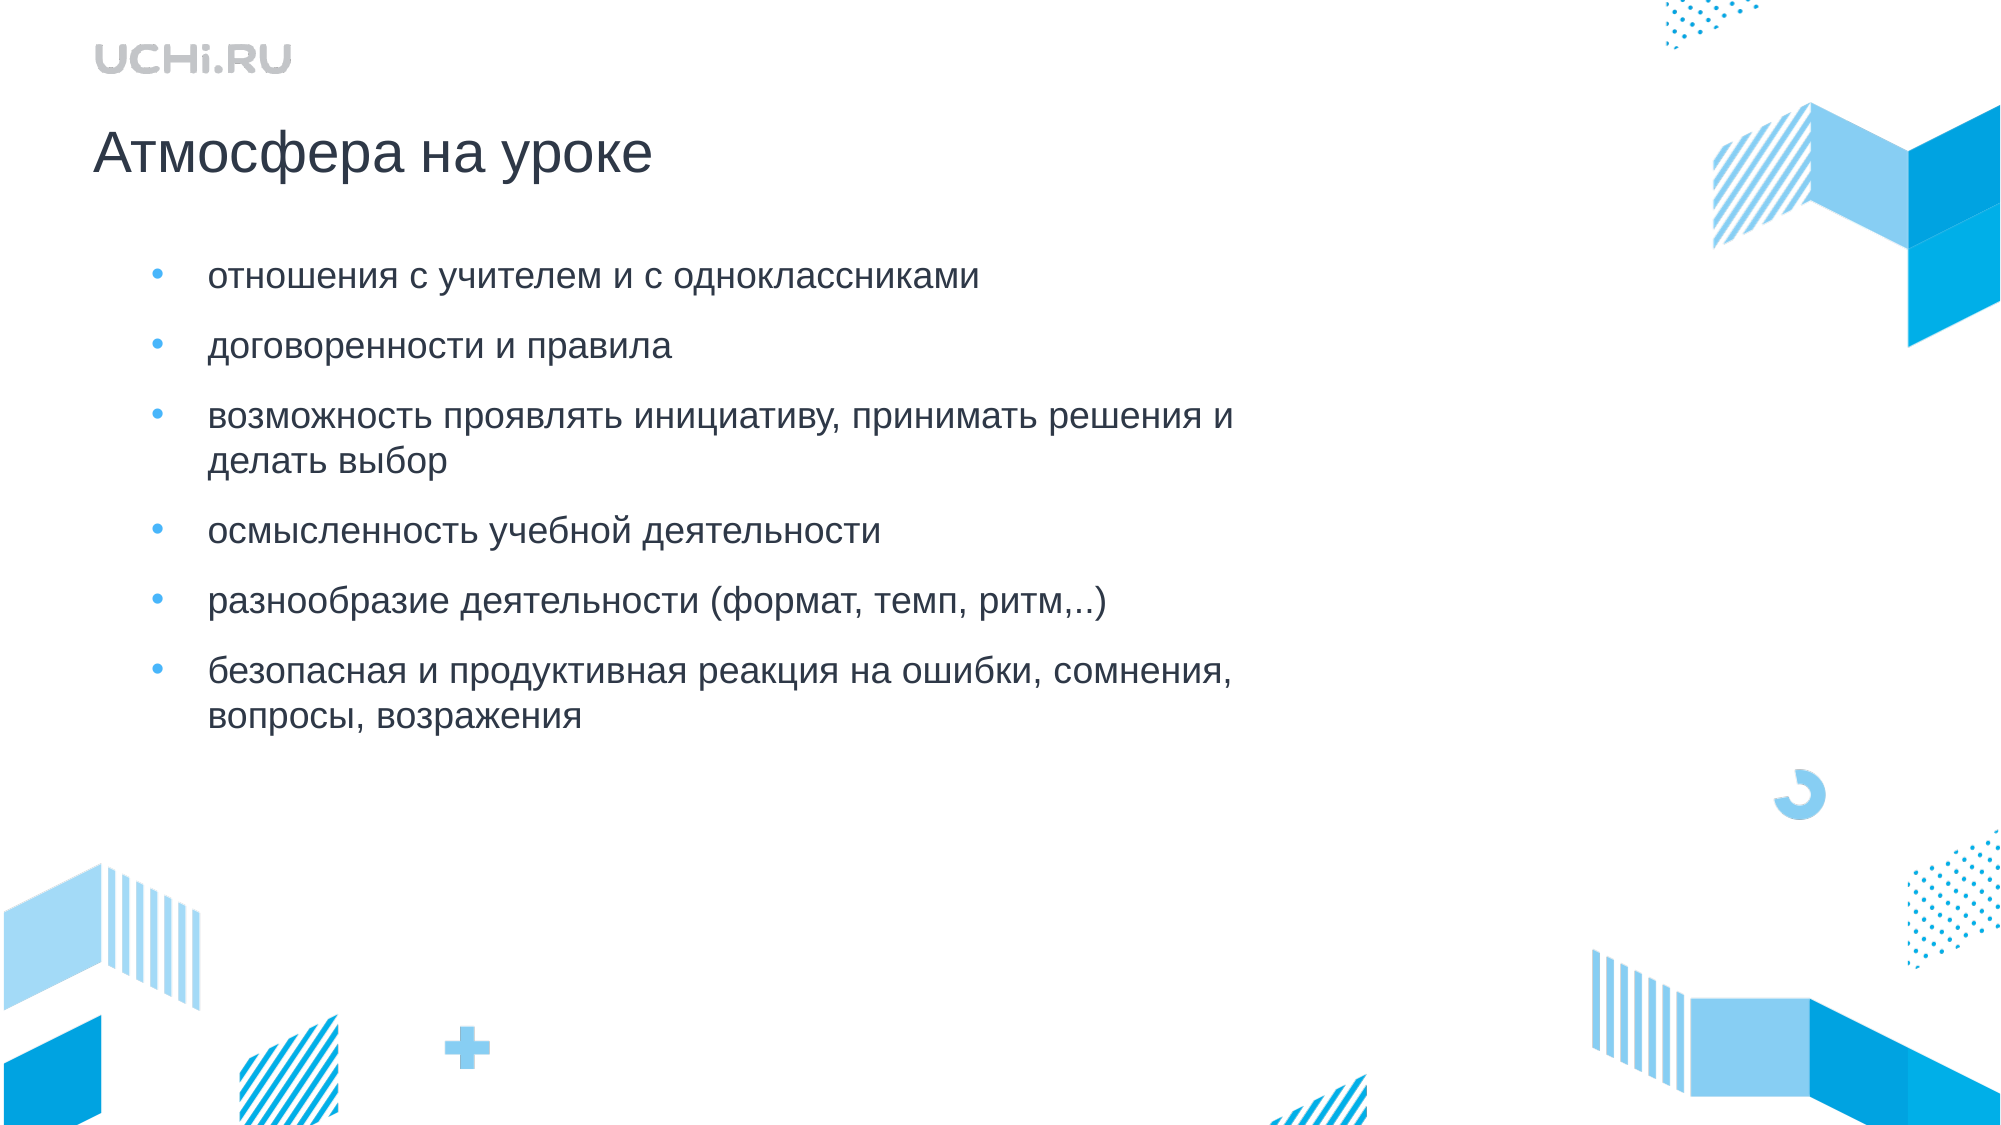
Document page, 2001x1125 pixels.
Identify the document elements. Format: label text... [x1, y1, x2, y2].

list Атмосфера на уроке [93, 100, 1693, 207]
picture [3, 0, 2001, 1125]
list отношения с учителем и с одноклассниками договоренности и правила возможность проявлять инициативу, принимать решения и делать выбор осмысленность учебной деятельности разнообразие деятельности (формат, темп, ритм,..) безопасная и продуктивная реакция на ошибки, сомнения, вопросы, возражения [132, 251, 1339, 845]
